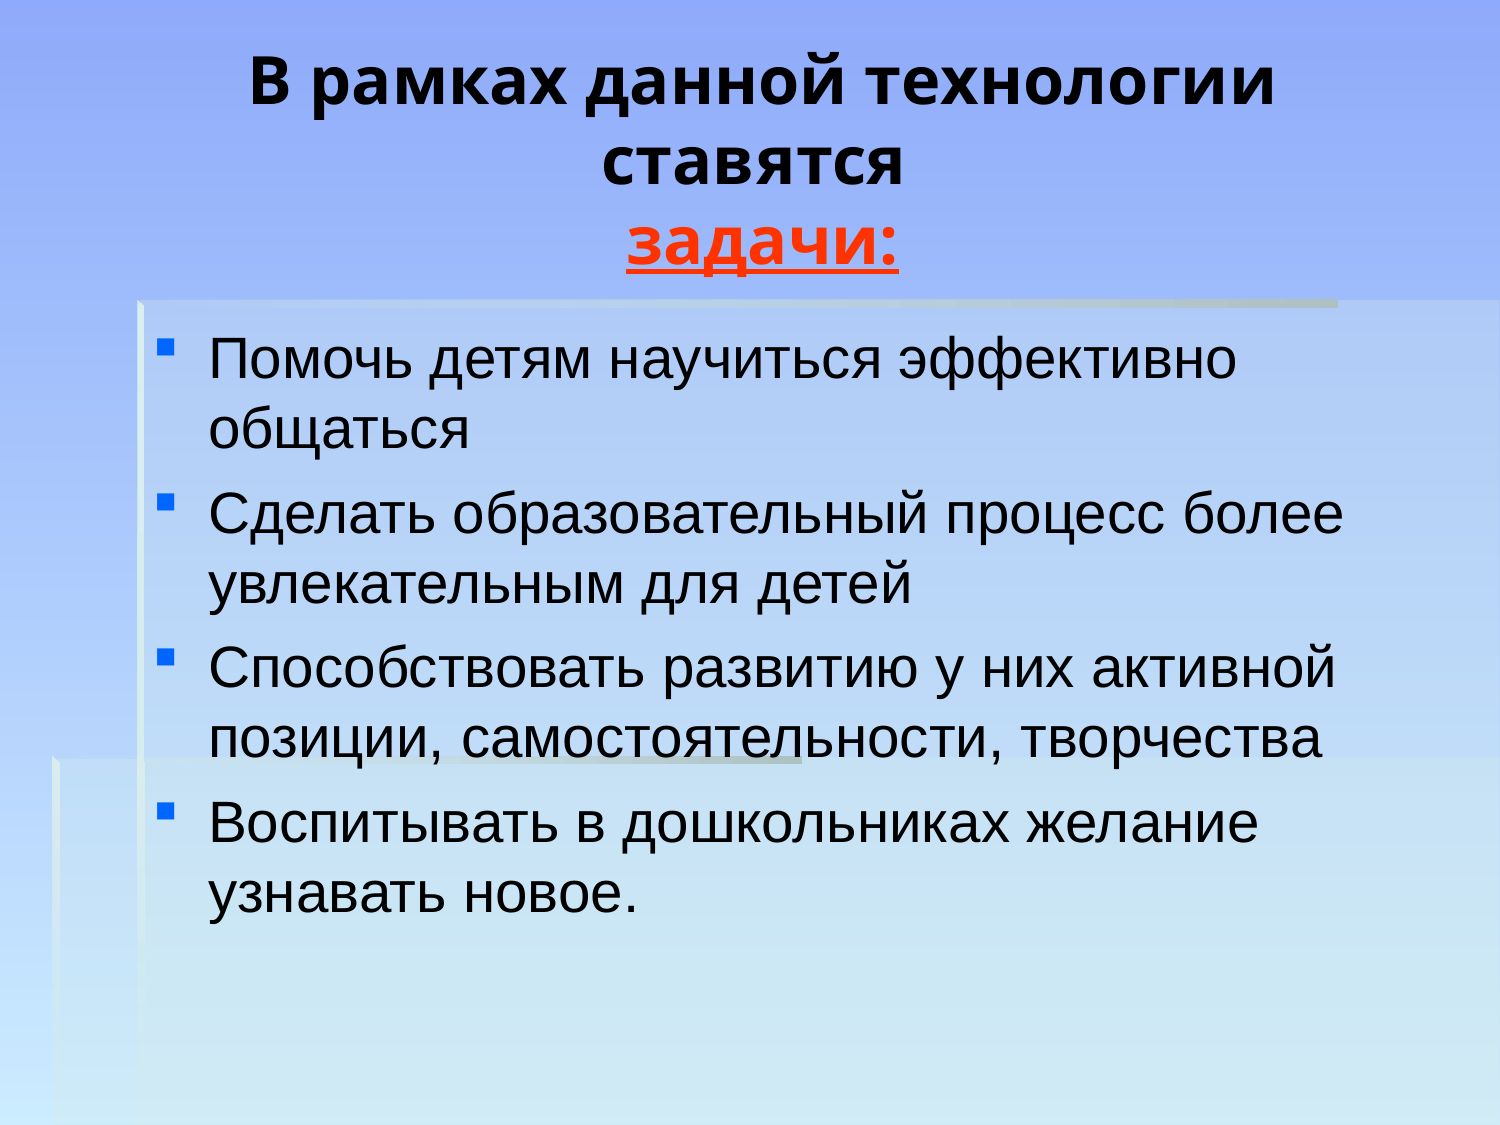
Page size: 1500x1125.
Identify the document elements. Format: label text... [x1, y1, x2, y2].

list Помочь детям научиться эффективно общаться Сделать образовательный процесс более увлекательным для детей Способствовать развитию у них активной позиции, самостоятельности, творчества Воспитывать в дошкольниках желание узнавать новое. [137, 312, 1452, 1017]
title В рамках данной технологии ставятся задачи: [74, 29, 1451, 286]
